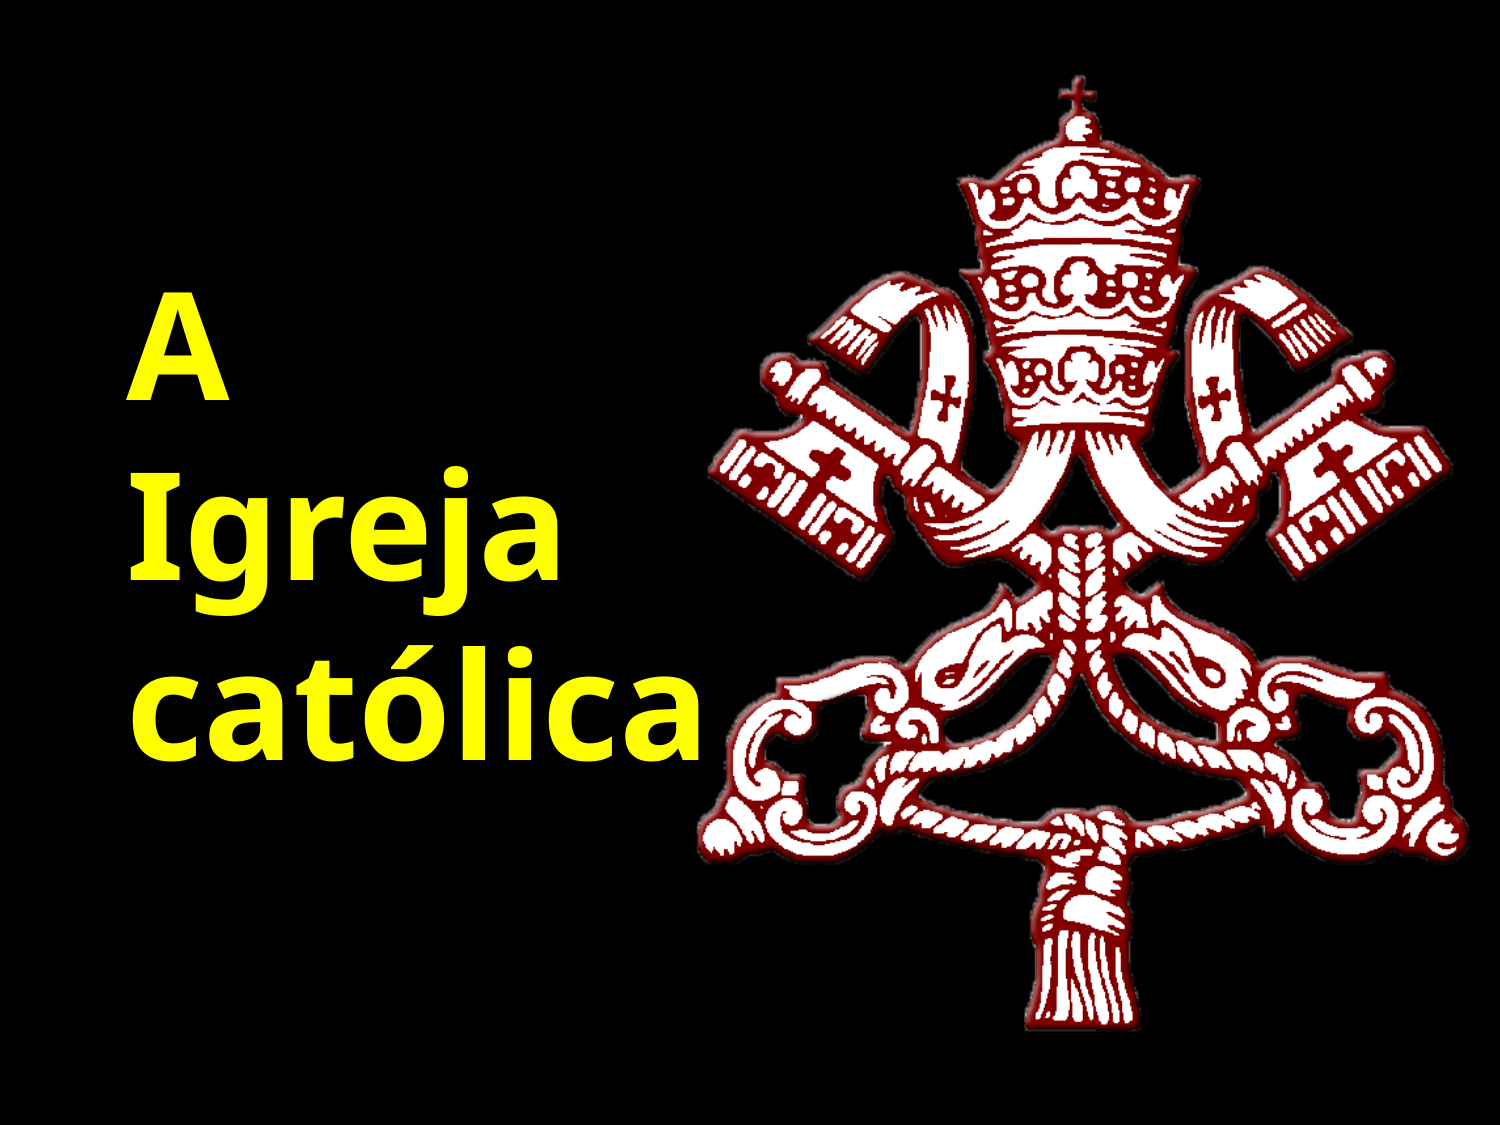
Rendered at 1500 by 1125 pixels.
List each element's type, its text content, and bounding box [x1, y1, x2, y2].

text_box A Igreja católica [111, 243, 685, 799]
picture [690, 30, 1476, 1077]
